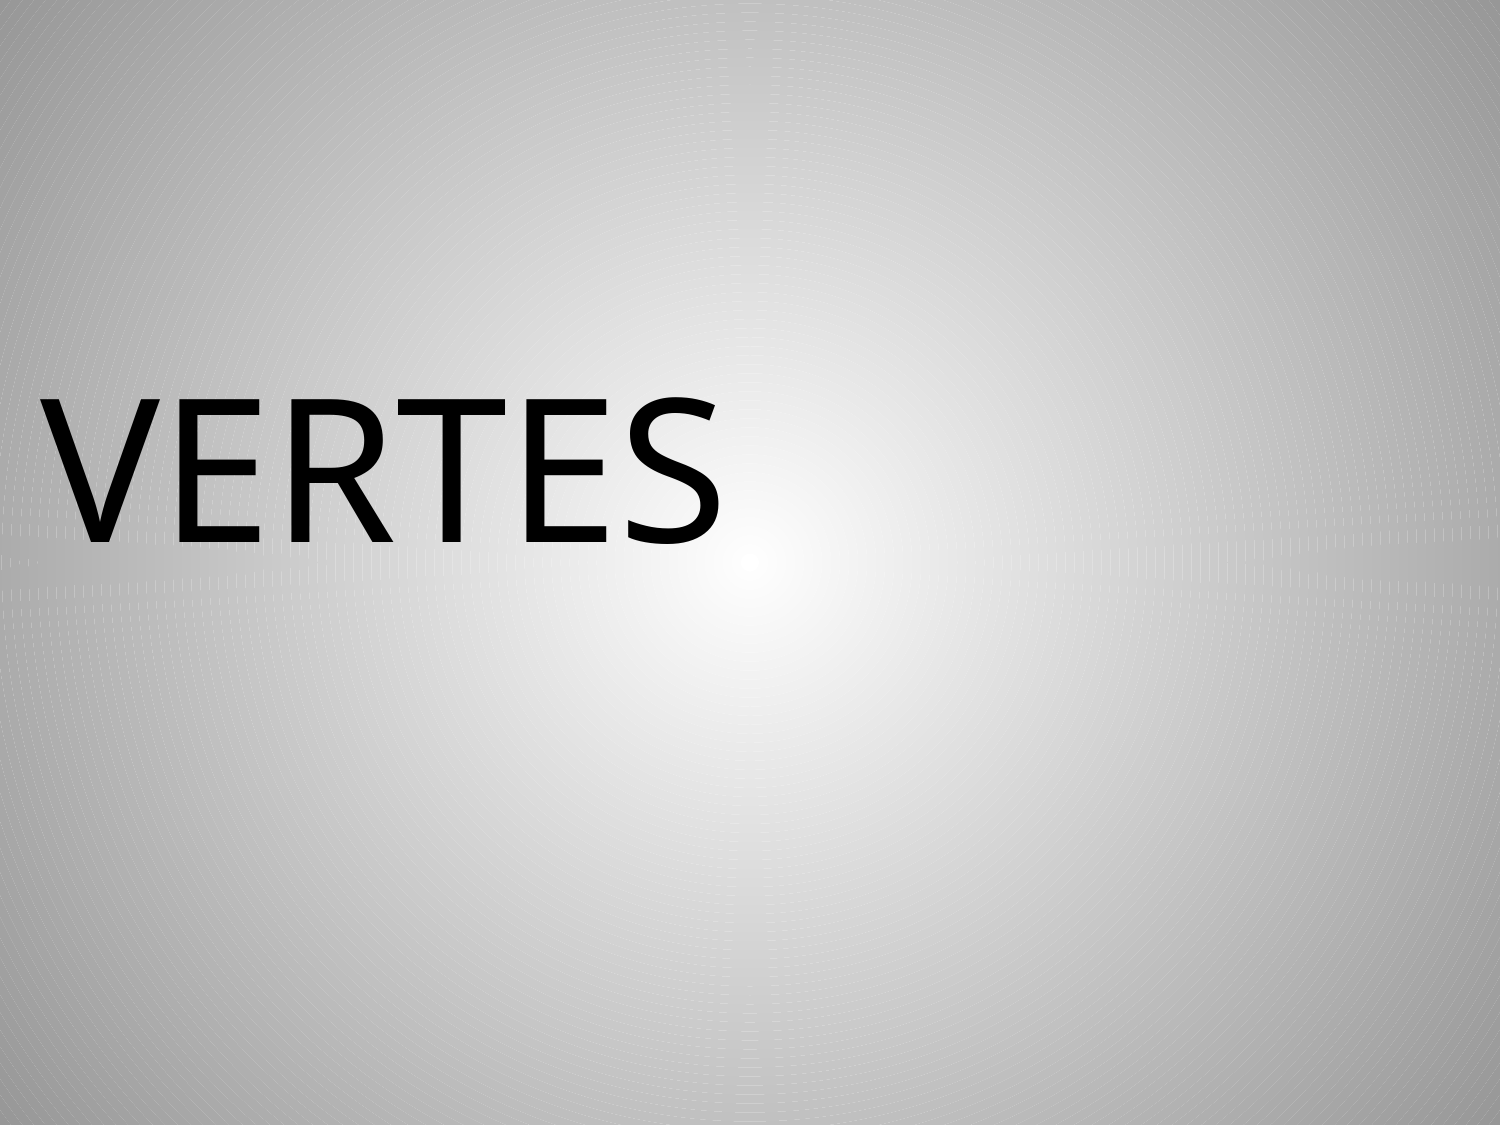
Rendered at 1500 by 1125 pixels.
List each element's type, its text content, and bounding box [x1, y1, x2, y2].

text_box VERTES [26, 335, 825, 590]
